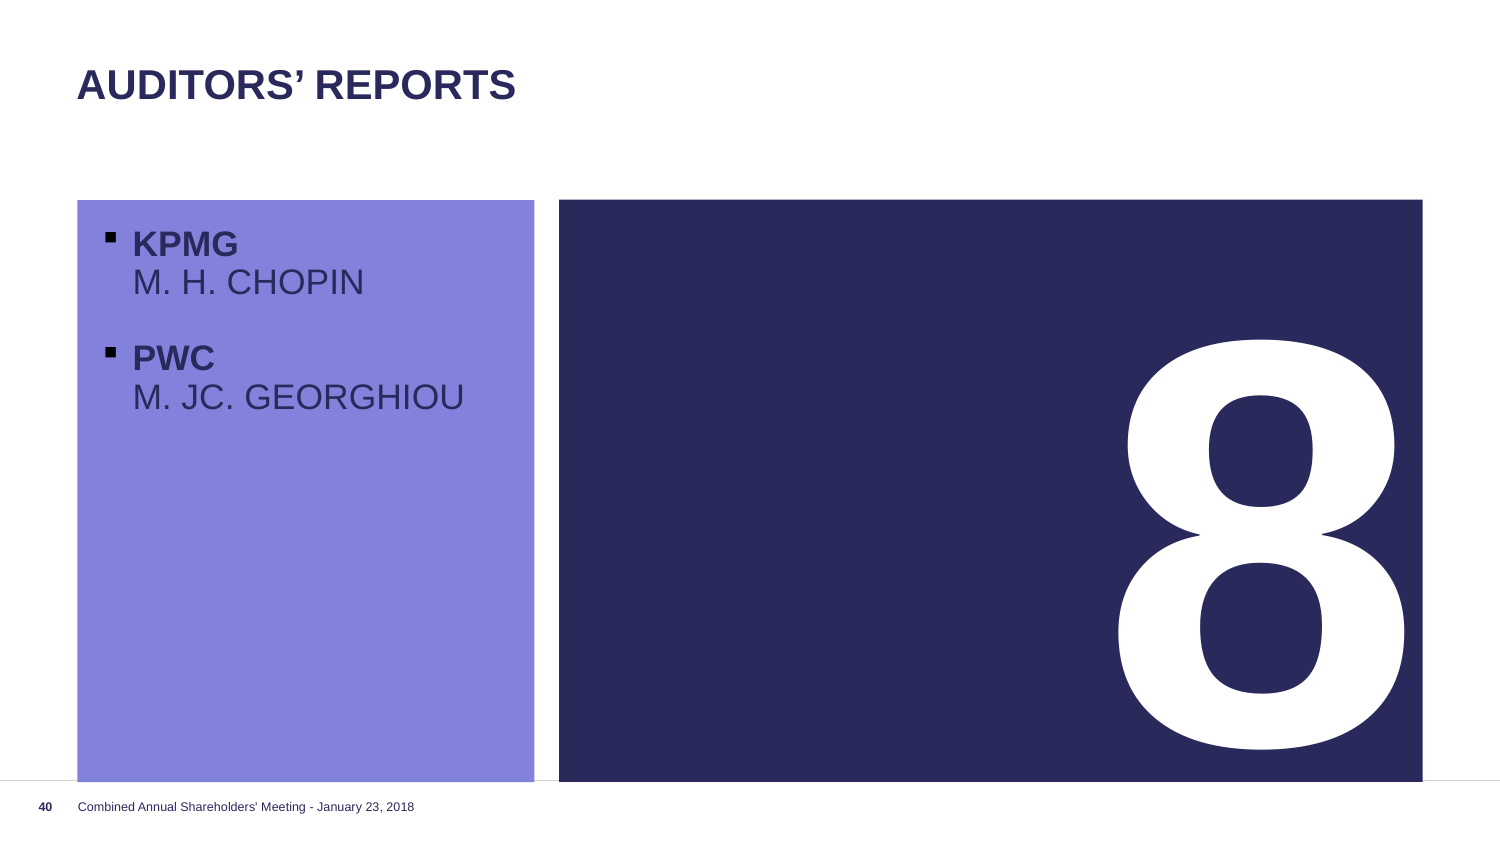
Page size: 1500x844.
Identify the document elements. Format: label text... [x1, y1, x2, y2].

list KPMG M. H. CHOPIN PWC M. JC. GEORGHIOU [77, 200, 535, 783]
title Auditors’ reports [76, 63, 1500, 136]
text_box 40 [13, 798, 53, 818]
text_box Combined Annual Shareholders' Meeting - January 23, 2018 [77, 798, 668, 818]
list 8 [559, 199, 1423, 782]
